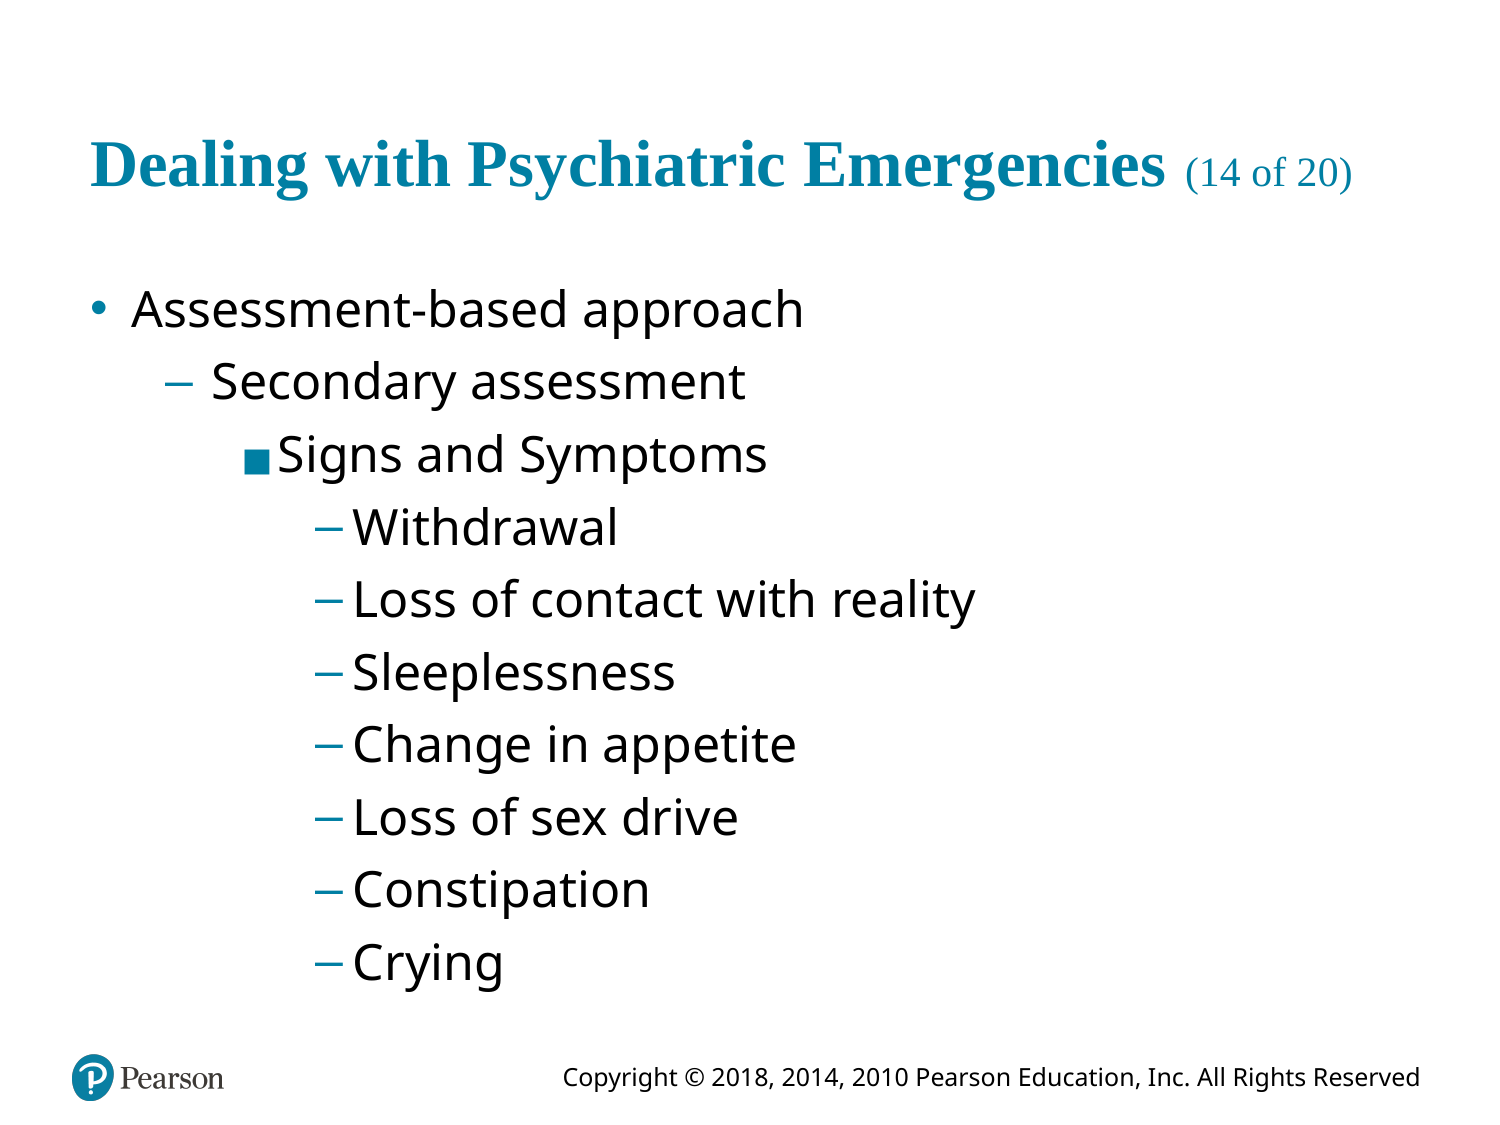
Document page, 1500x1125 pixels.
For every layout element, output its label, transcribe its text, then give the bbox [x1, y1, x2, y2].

picture [72, 1054, 88, 1070]
picture [80, 1063, 106, 1088]
picture [98, 1054, 224, 1101]
list Assessment-based approach Secondary assessment Signs and Symptoms Withdrawal Loss of contact with reality Sleeplessness Change in appetite Loss of sex drive Constipation Crying [75, 262, 1425, 1013]
picture [72, 1087, 83, 1101]
title Dealing with Psychiatric Emergencies (14 of 20) [75, 35, 1425, 216]
